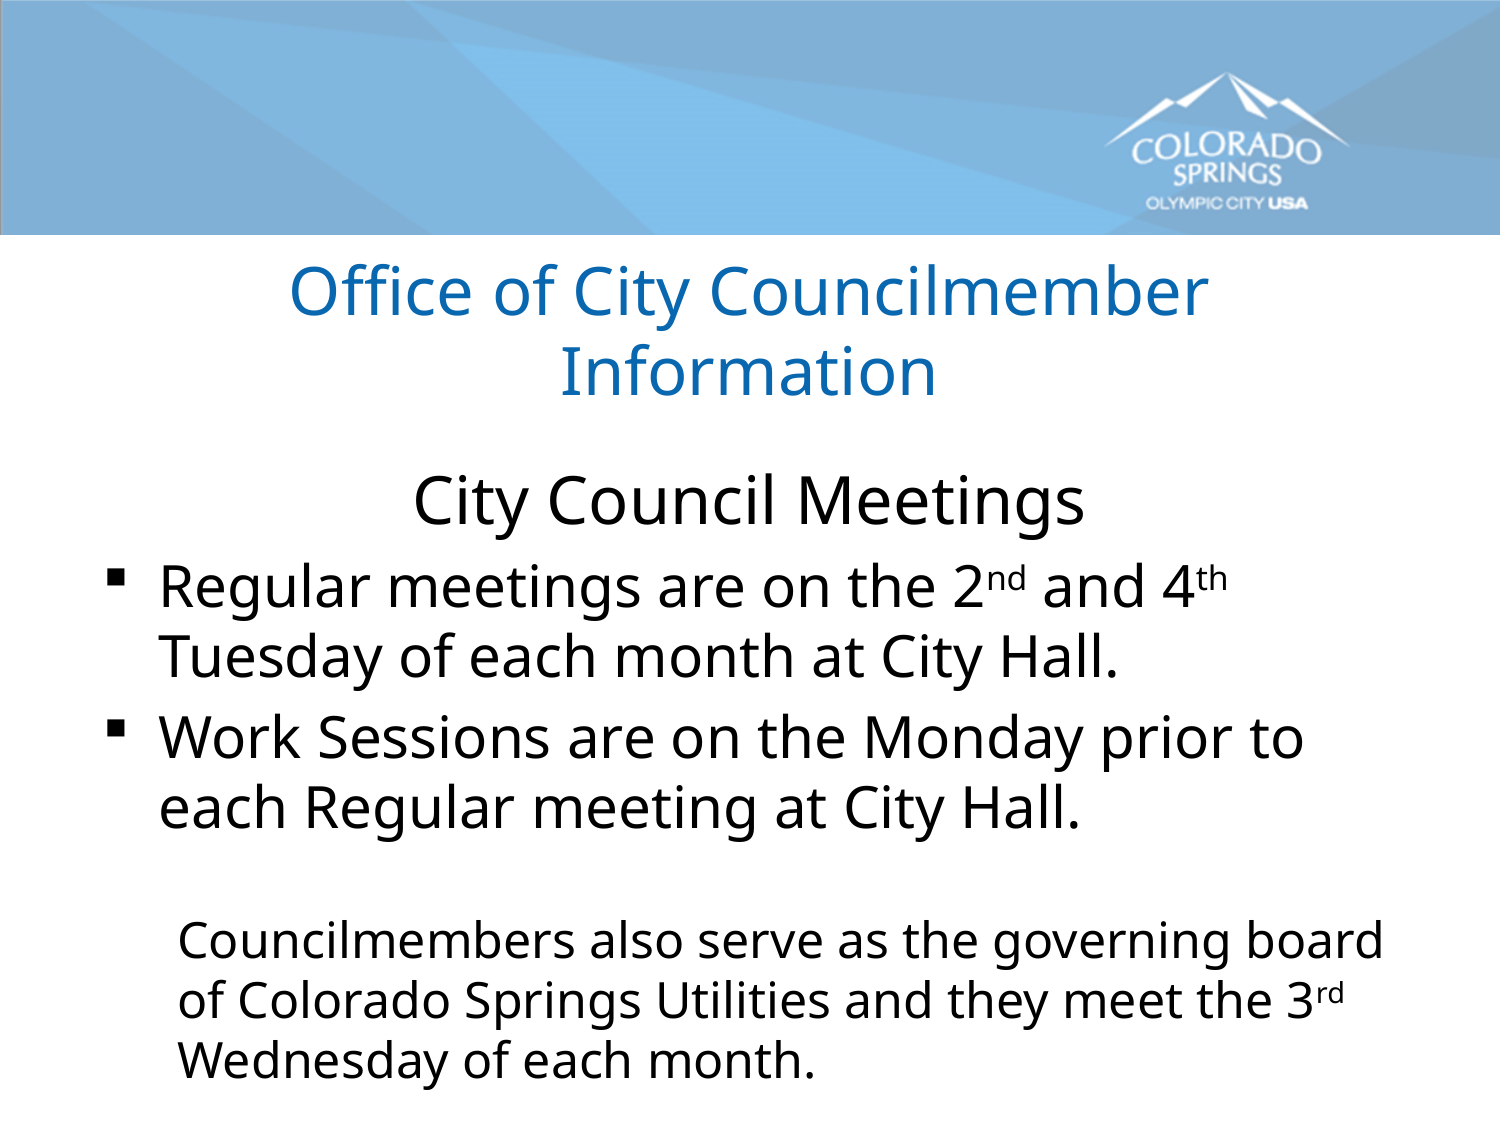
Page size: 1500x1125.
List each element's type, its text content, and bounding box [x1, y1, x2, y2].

picture [0, 0, 1500, 235]
list City Council Meetings Regular meetings are on the 2nd and 4th Tuesday of each month at City Hall. Work Sessions are on the Monday prior to each Regular meeting at City Hall. Councilmembers also serve as the governing board of Colorado Springs Utilities and they meet the 3rd Wednesday of each month. [87, 450, 1413, 1100]
title Office of City Councilmember Information [125, 243, 1375, 418]
